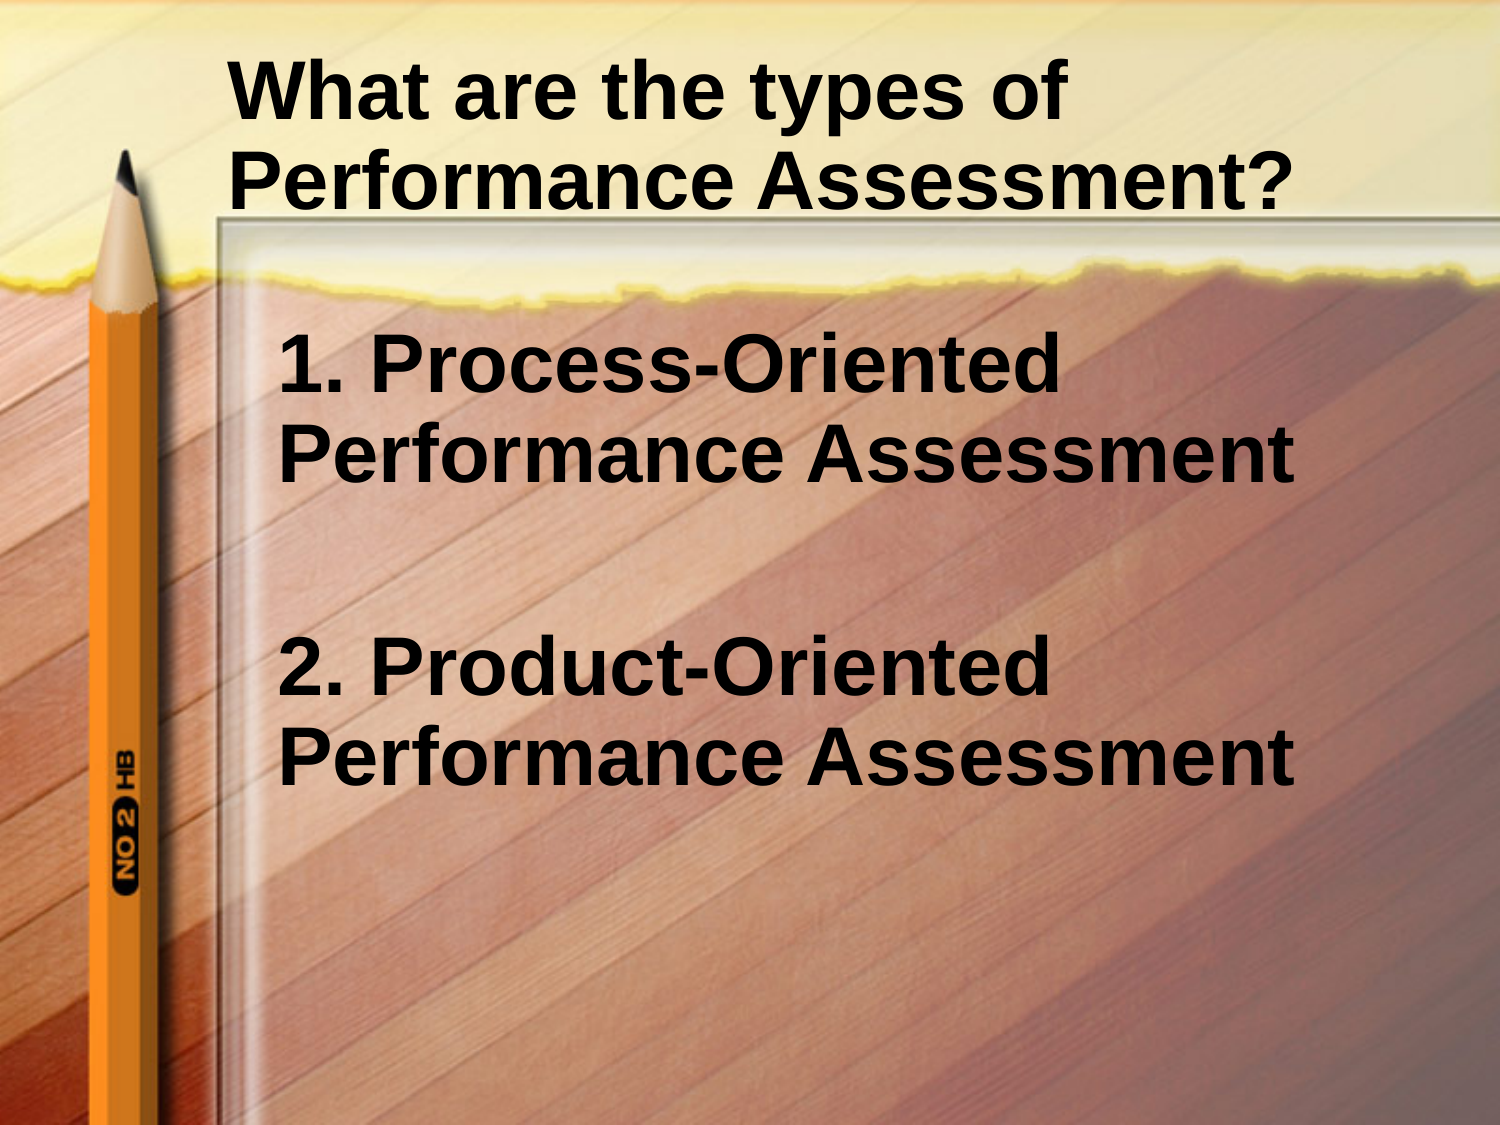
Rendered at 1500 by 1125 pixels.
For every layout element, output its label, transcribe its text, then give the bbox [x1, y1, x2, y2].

picture [0, 0, 1500, 1125]
list 1. Process-Oriented Performance Assessment 2. Product-Oriented Performance Assessment [262, 312, 1450, 1000]
title What are the types of Performance Assessment? [212, 30, 1450, 244]
